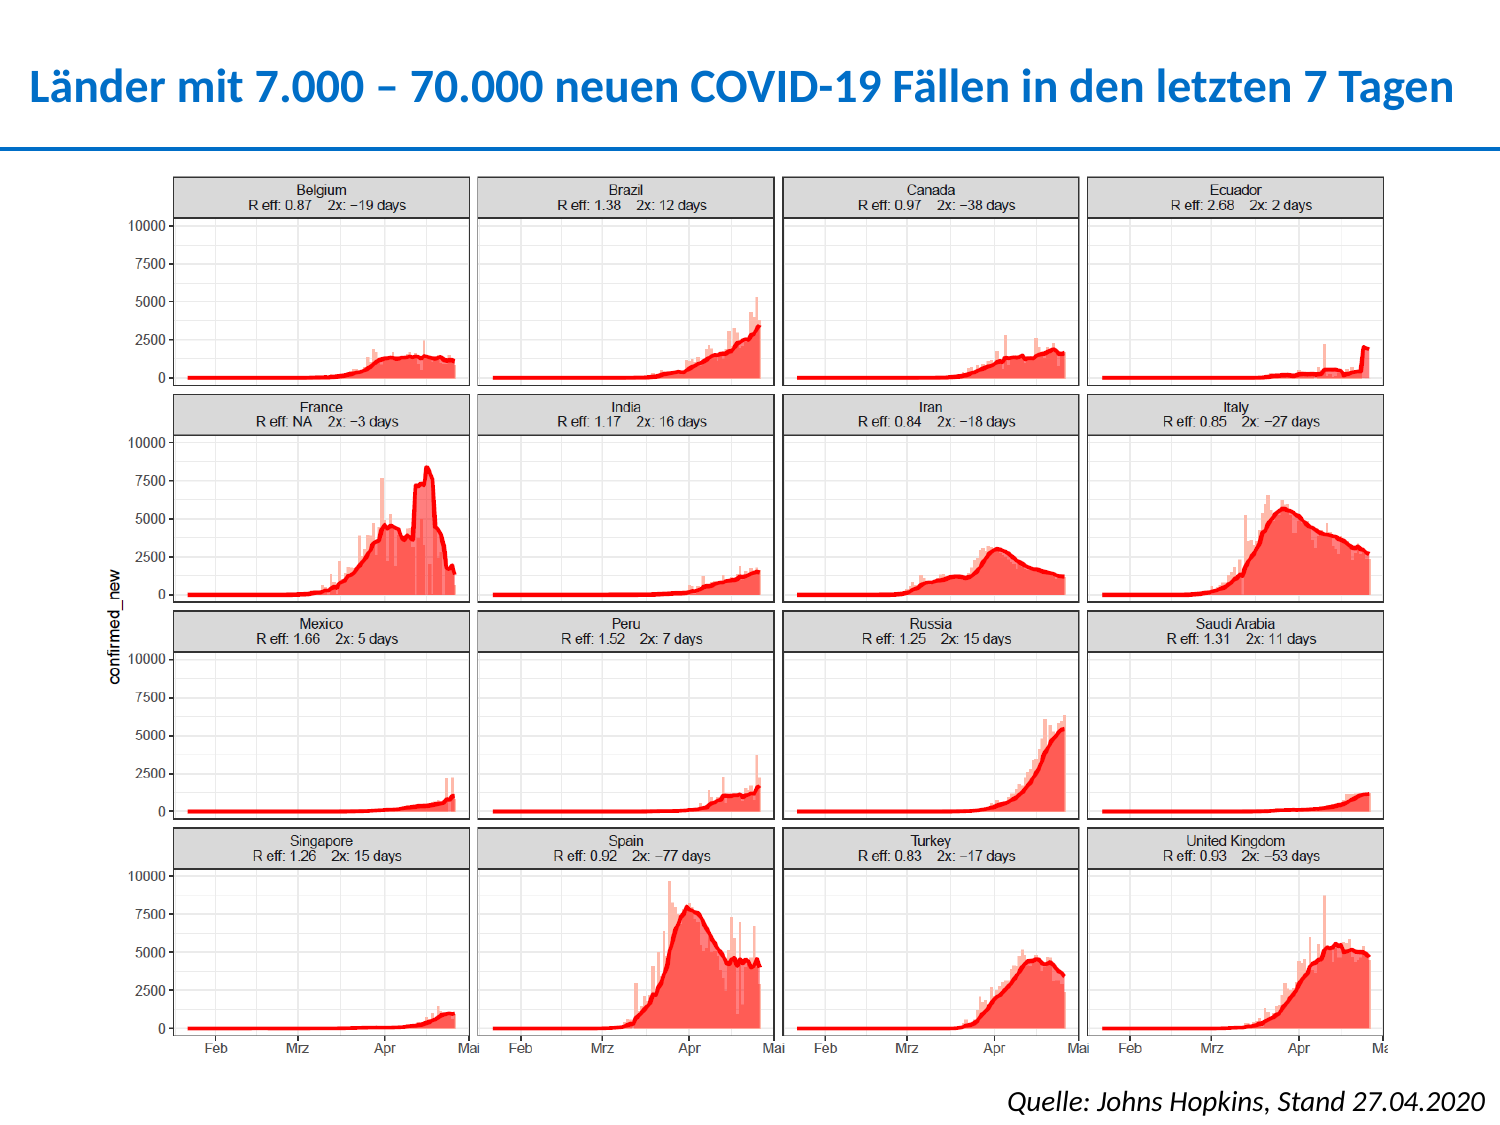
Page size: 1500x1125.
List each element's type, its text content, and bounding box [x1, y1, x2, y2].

text_box Quelle: Johns Hopkins, Stand 27.04.2020 [968, 1074, 1500, 1125]
text_box Länder mit 7.000 – 70.000 neuen COVID-19 Fällen in den letzten 7 Tagen [29, 54, 1483, 113]
picture [100, 169, 1389, 1059]
